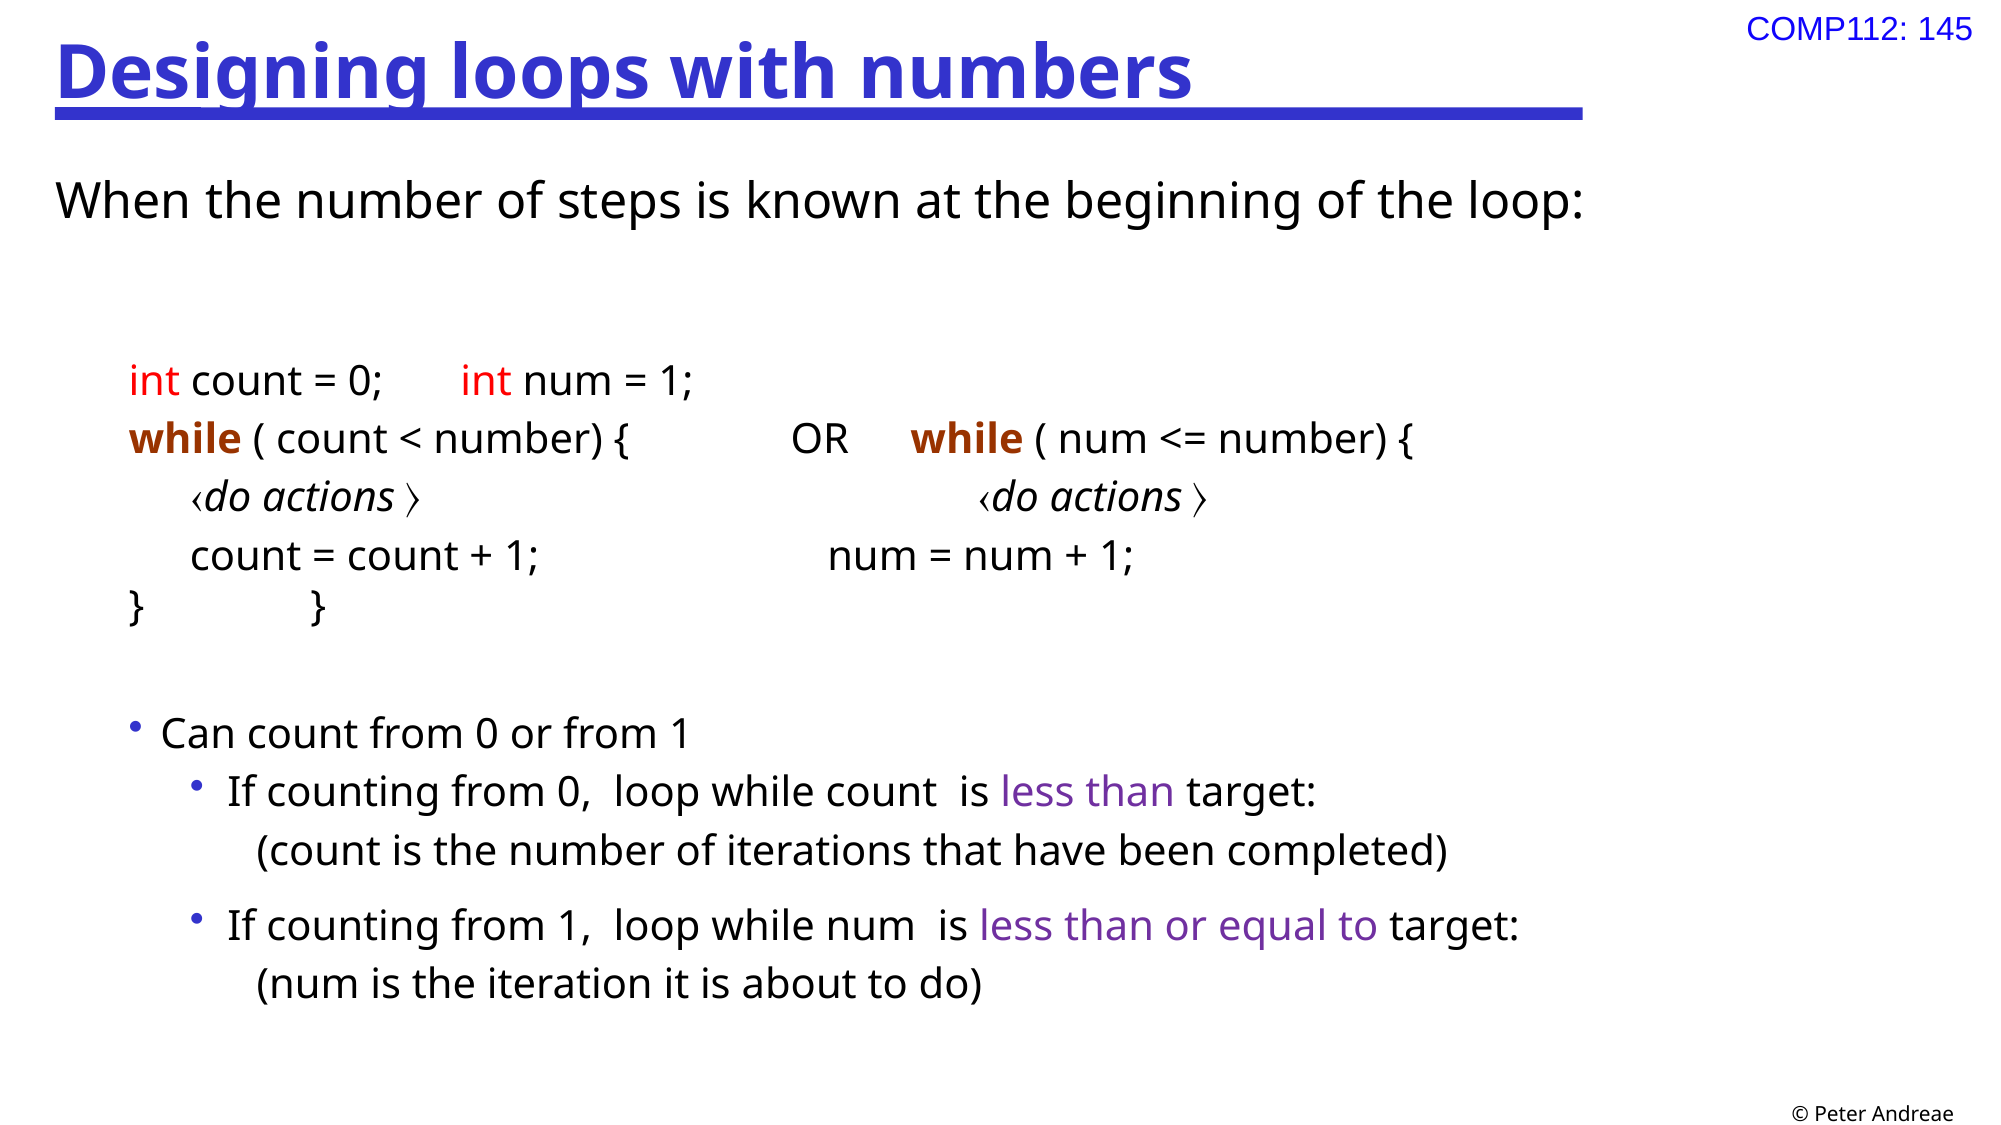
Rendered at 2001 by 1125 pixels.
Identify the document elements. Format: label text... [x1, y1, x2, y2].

title Designing loops with numbers [38, 0, 1807, 138]
list When the number of steps is known at the beginning of the loop: int count = 0; int num = 1; while ( count < number) { OR while ( num <= number) { do actions 〉 do actions 〉 count = count + 1; num = num + 1; } } Can count from 0 or from 1 If counting from 0, loop while count is less than target: (count is the number of iterations that have been completed) If counting from 1, loop while num is less than or equal to target: (num is the iteration it is about to do) [40, 160, 1960, 1125]
